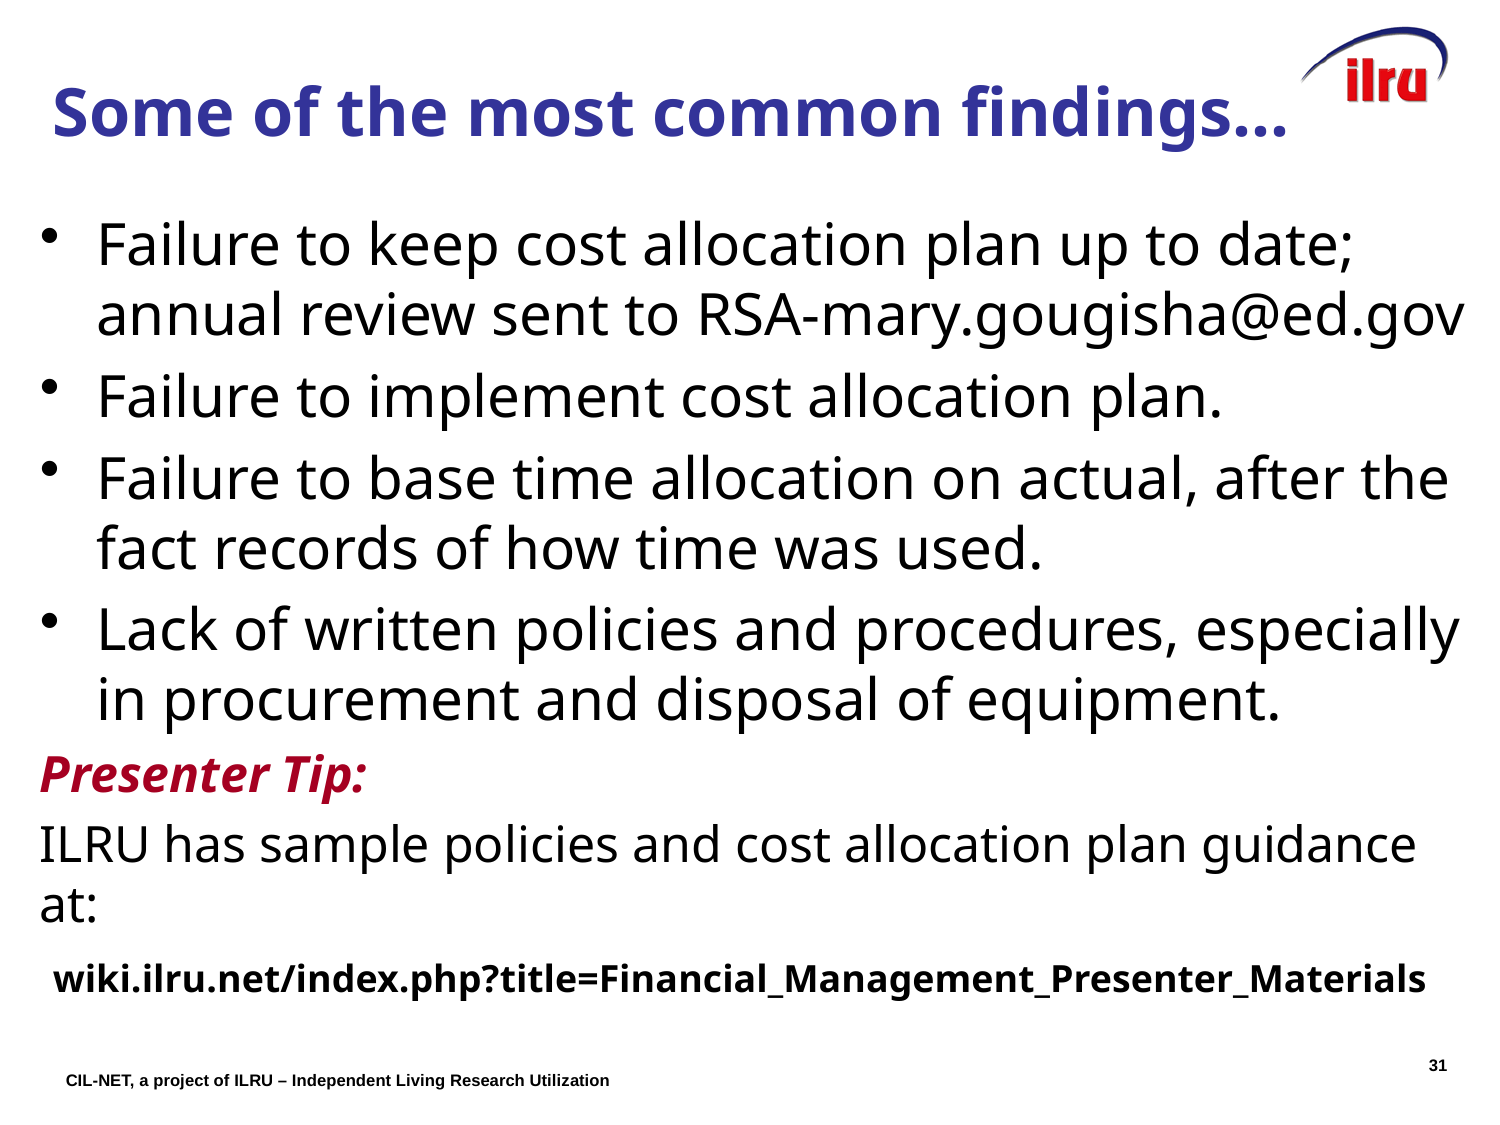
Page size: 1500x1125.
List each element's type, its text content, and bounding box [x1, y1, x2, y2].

slide_number 30 [1074, 1047, 1463, 1088]
list Failure to keep cost allocation plan up to date; annual review sent to RSA-mary.gougisha@ed.gov Failure to implement cost allocation plan. Failure to base time allocation on actual, after the fact records of how time was used. Lack of written policies and procedures, especially in procurement and disposal of equipment. Presenter Tip: ILRU has sample policies and cost allocation plan guidance at: wiki.ilru.net/index.php?title=Financial_Management_Presenter_Materials [24, 200, 1500, 1025]
picture [1299, 24, 1463, 103]
title Some of the most common findings… [37, 44, 1426, 176]
